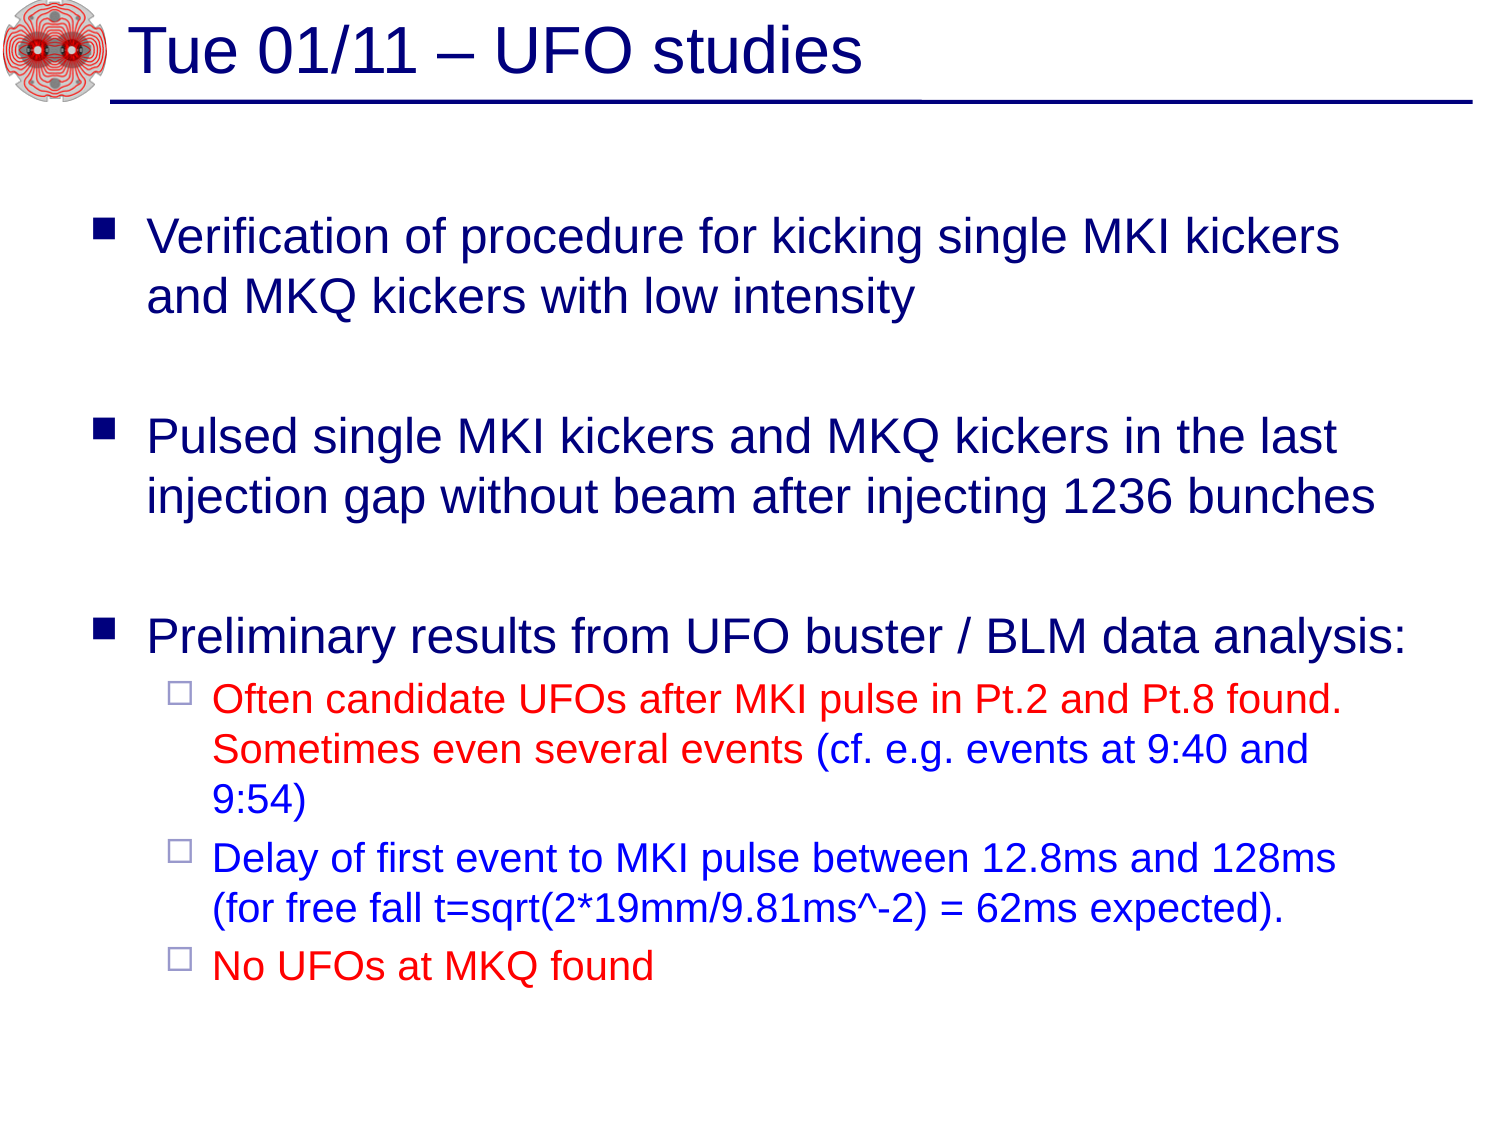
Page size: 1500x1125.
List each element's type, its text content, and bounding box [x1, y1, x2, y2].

picture [0, 0, 108, 103]
list Verification of procedure for kicking single MKI kickers and MKQ kickers with low intensity Pulsed single MKI kickers and MKQ kickers in the last injection gap without beam after injecting 1236 bunches Preliminary results from UFO buster / BLM data analysis: Often candidate UFOs after MKI pulse in Pt.2 and Pt.8 found. Sometimes even several events (cf. e.g. events at 9:40 and 9:54) Delay of first event to MKI pulse between 12.8ms and 128ms (for free fall t=sqrt(2*19mm/9.81ms^-2) = 62ms expected). No UFOs at MKQ found [74, 196, 1426, 1036]
title Tue 01/11 – UFO studies [111, 3, 1463, 91]
